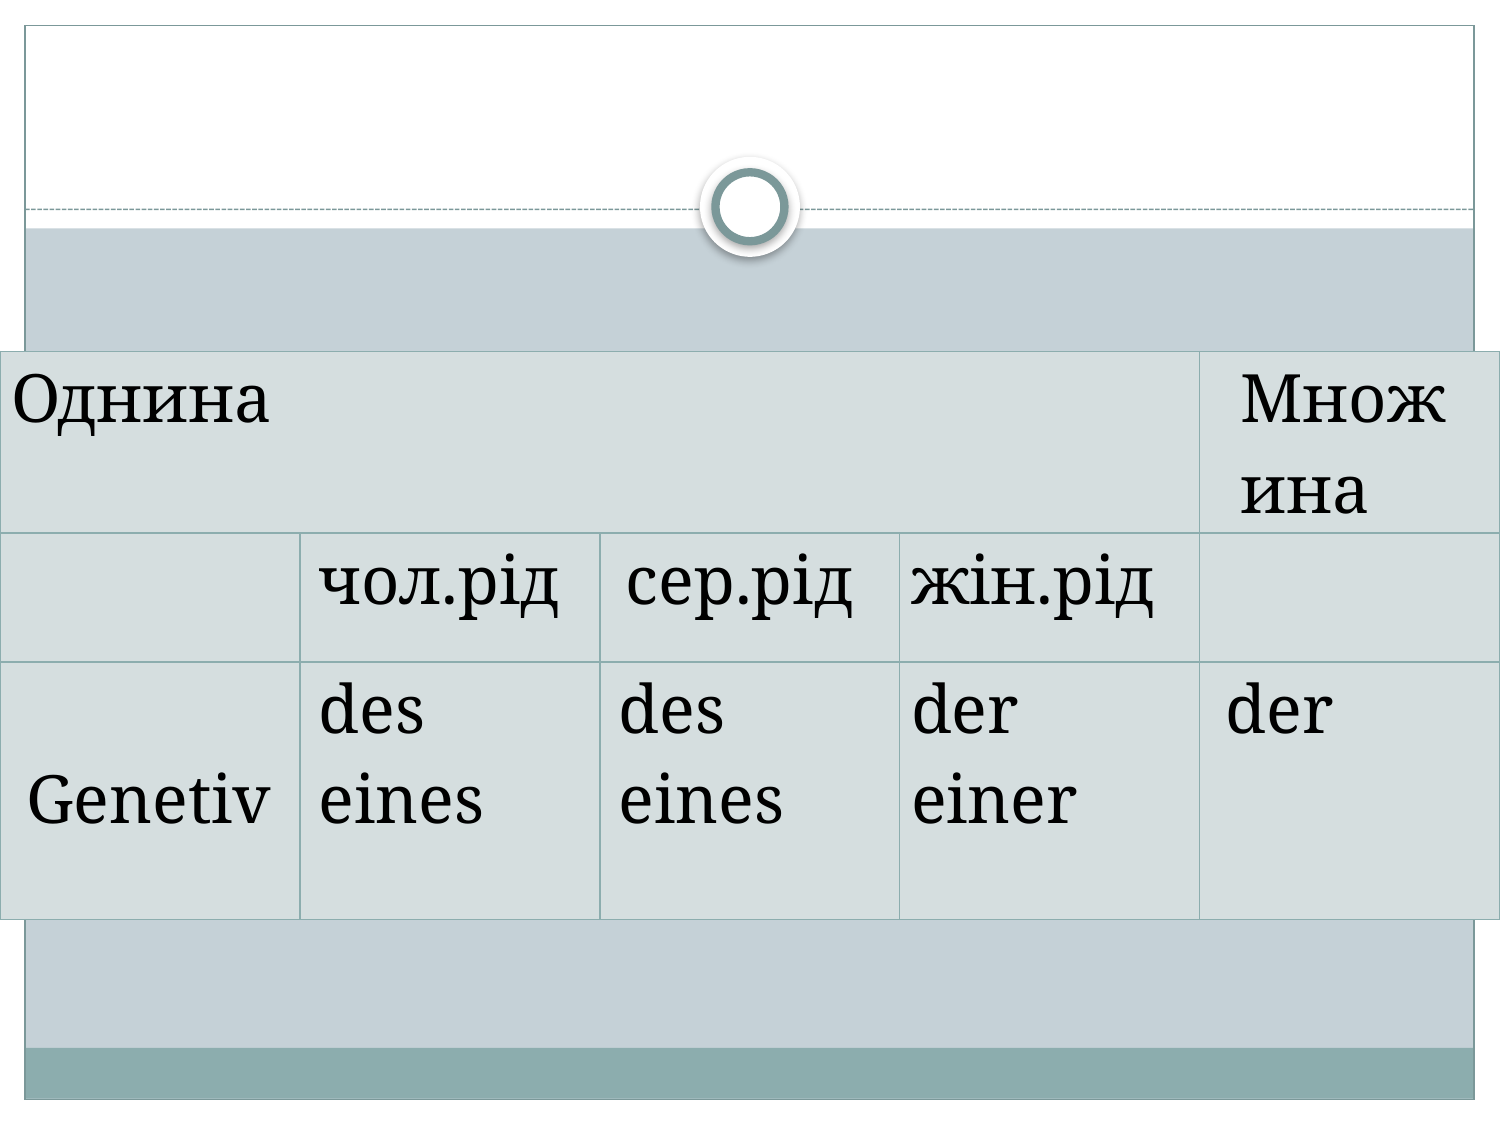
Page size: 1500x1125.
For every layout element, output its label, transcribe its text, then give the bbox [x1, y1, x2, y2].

table_cell der einer [900, 663, 1199, 919]
table_cell жін.рід [900, 534, 1199, 661]
table_cell Genetiv [1, 663, 299, 919]
table_cell [1200, 534, 1499, 661]
table_cell [1, 534, 299, 661]
table_header Однина [1, 352, 1199, 532]
table_cell сер.рід [601, 534, 899, 661]
table_cell des eines [301, 663, 599, 919]
table_header Множина [1200, 352, 1499, 532]
table_cell чол.рід [301, 534, 599, 661]
table_cell der [1200, 663, 1499, 919]
table_cell des eines [601, 663, 899, 919]
